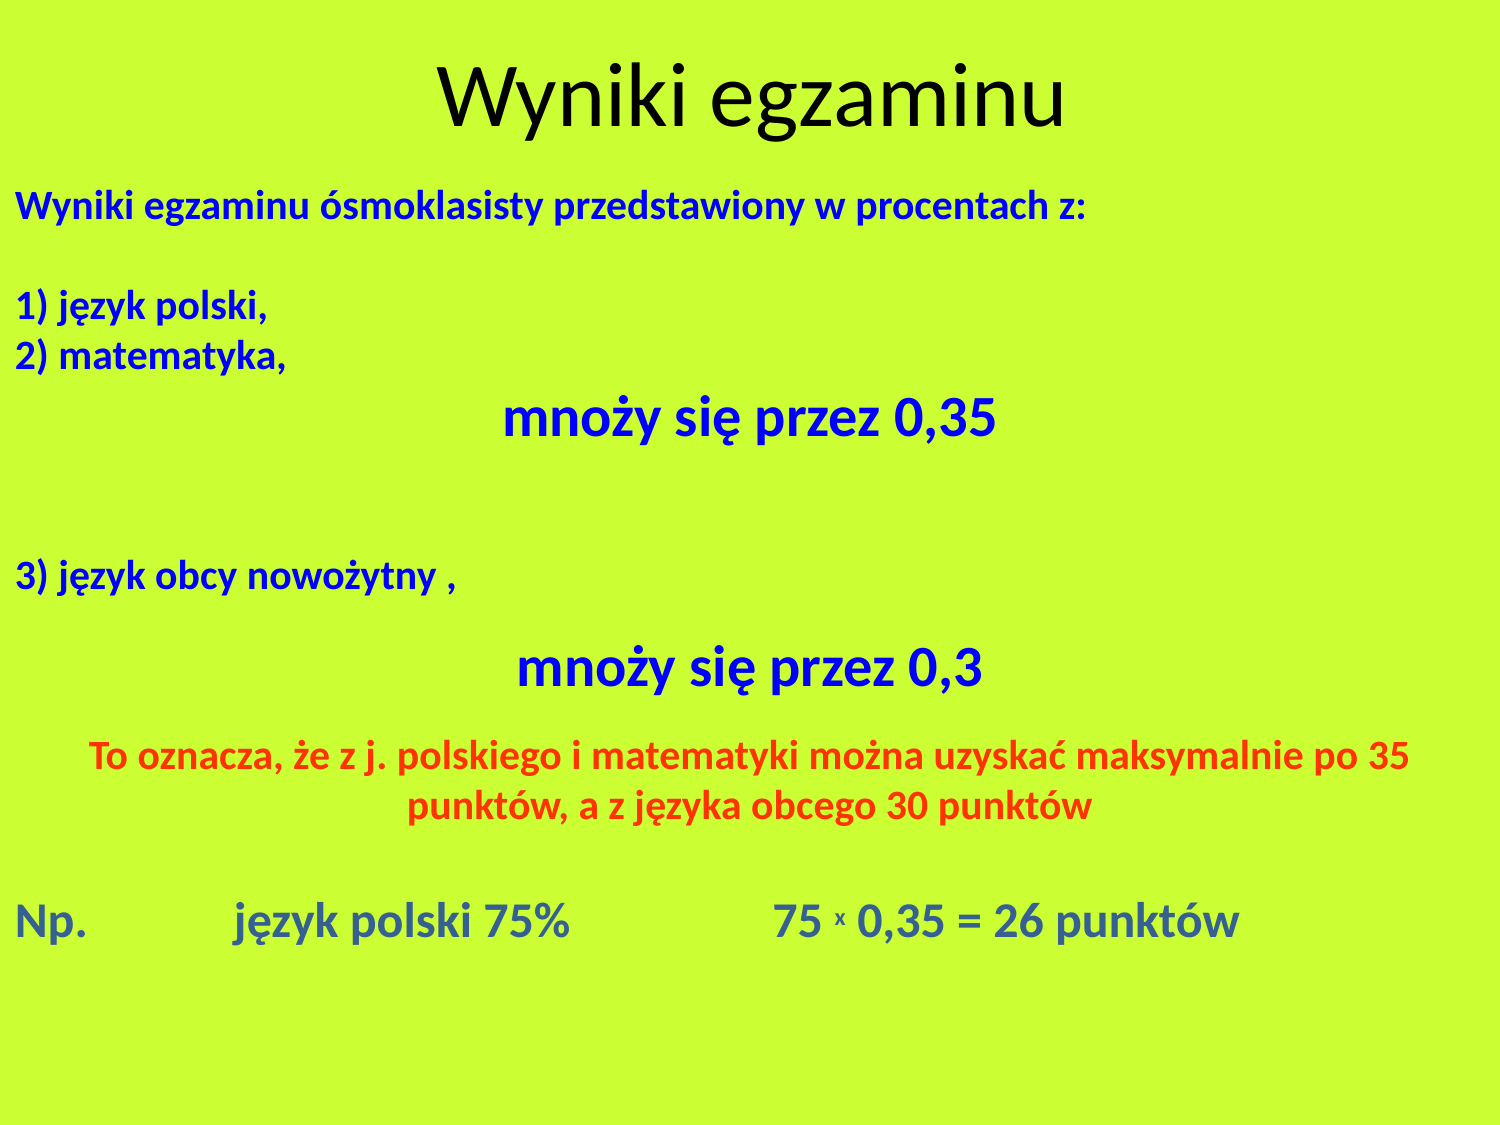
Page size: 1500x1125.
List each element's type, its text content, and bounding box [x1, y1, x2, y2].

text_box Wyniki egzaminu ósmoklasisty przedstawiony w procentach z: 1) język polski, 2) matematyka, mnoży się przez 0,35 3) język obcy nowożytny , mnoży się przez 0,3 To oznacza, że z j. polskiego i matematyki można uzyskać maksymalnie po 35 punktów, a z języka obcego 30 punktów Np. język polski 75% 75 x 0,35 = 26 punktów [0, 125, 1500, 956]
title Wyniki egzaminu [64, 0, 1441, 125]
